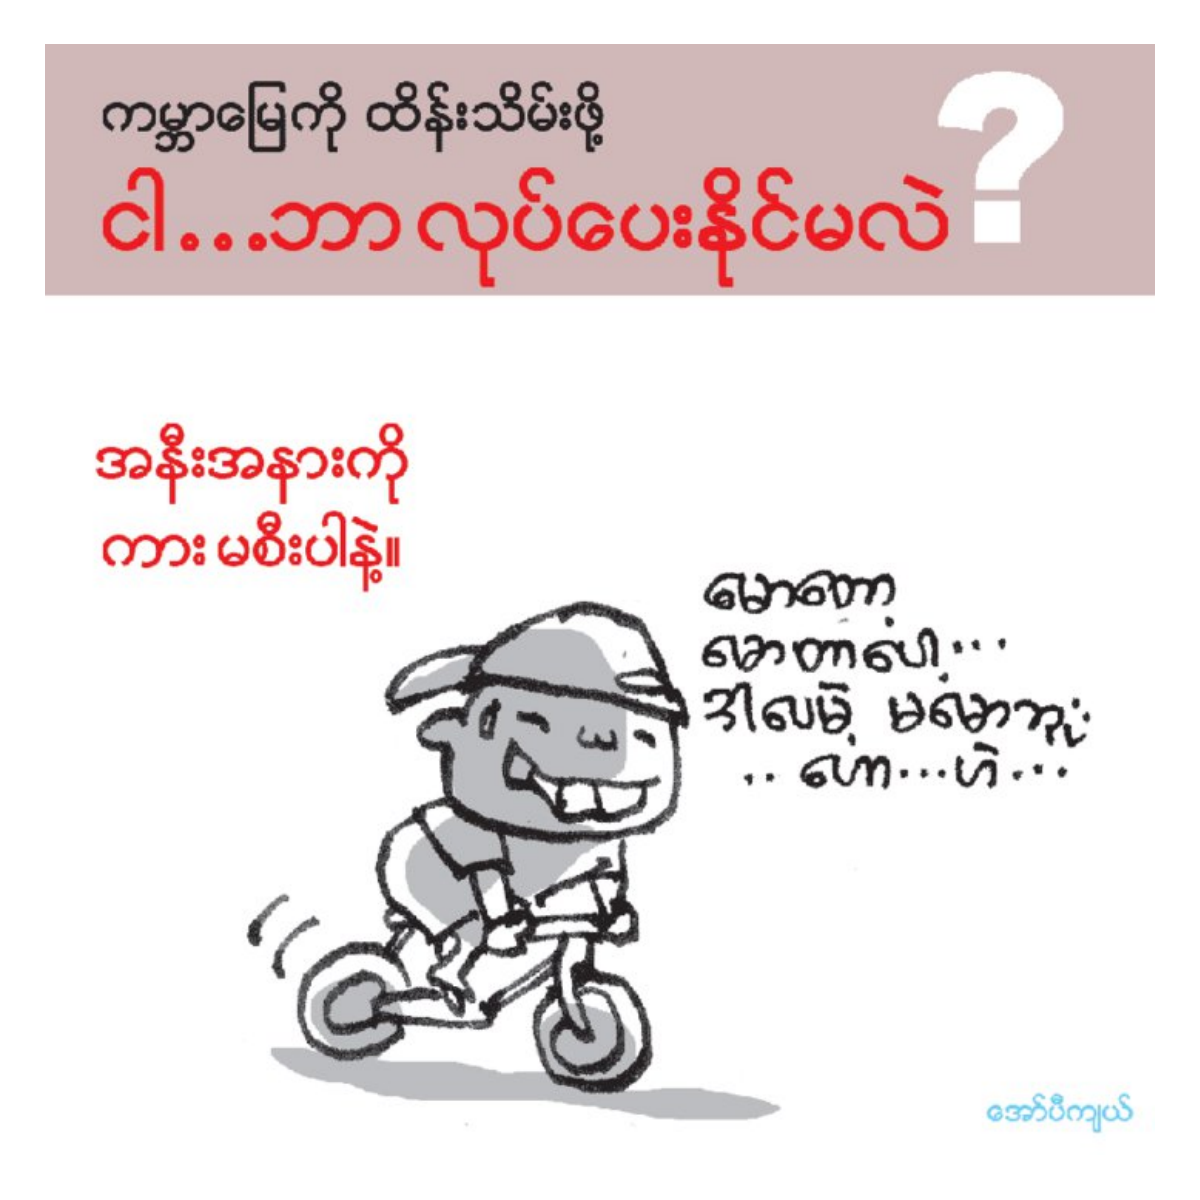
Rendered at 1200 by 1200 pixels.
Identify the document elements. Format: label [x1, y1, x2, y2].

picture [44, 44, 1156, 1156]
